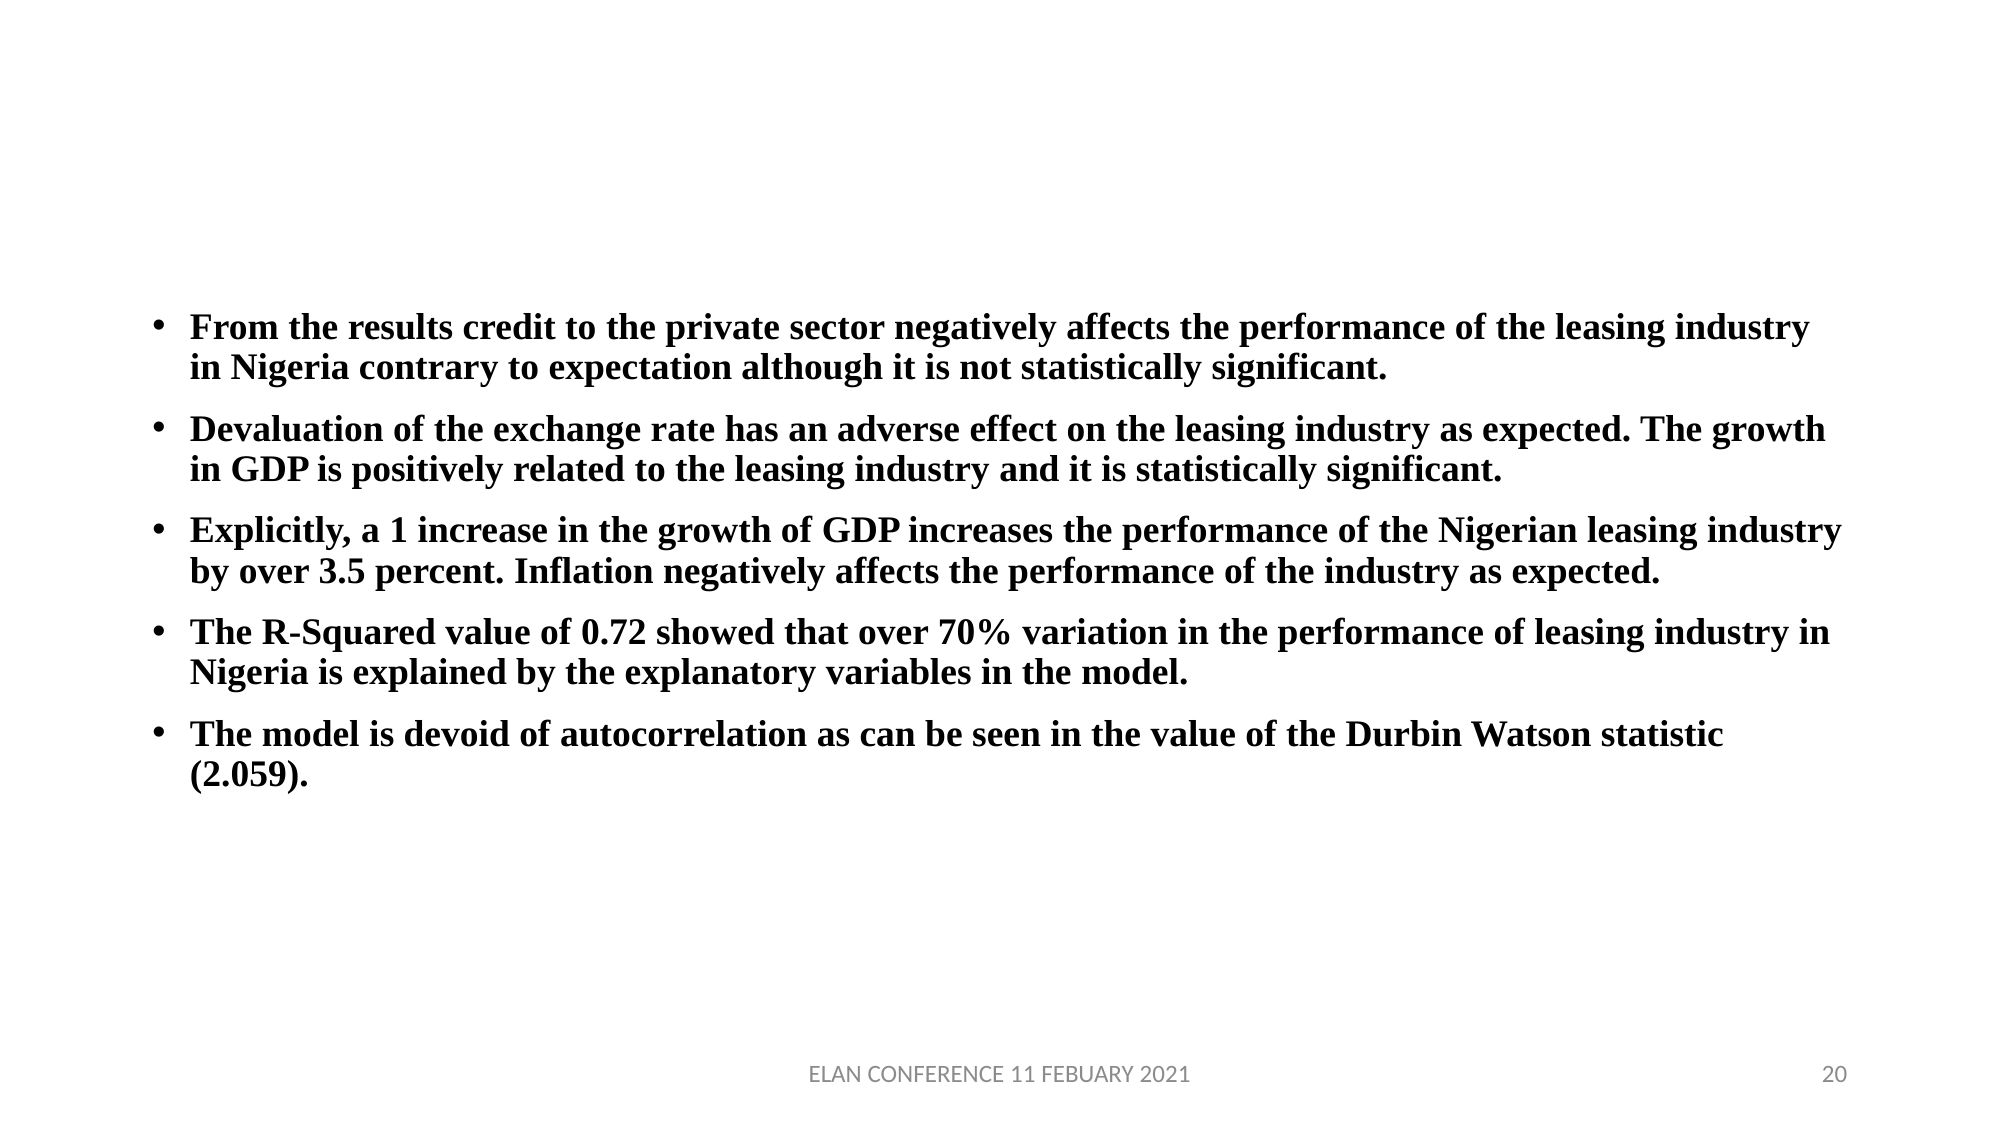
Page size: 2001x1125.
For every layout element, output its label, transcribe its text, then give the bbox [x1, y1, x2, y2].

footer ELAN CONFERENCE 11 FEBUARY 2021 [662, 1042, 1338, 1103]
slide_number 20 [1412, 1042, 1863, 1103]
list From the results credit to the private sector negatively affects the performance of the leasing industry in Nigeria contrary to expectation although it is not statistically significant. Devaluation of the exchange rate has an adverse effect on the leasing industry as expected. The growth in GDP is positively related to the leasing industry and it is statistically significant. Explicitly, a 1 increase in the growth of GDP increases the performance of the Nigerian leasing industry by over 3.5 percent. Inflation negatively affects the performance of the industry as expected. The R-Squared value of 0.72 showed that over 70% variation in the performance of leasing industry in Nigeria is explained by the explanatory variables in the model. The model is devoid of autocorrelation as can be seen in the value of the Durbin Watson statistic (2.059). [137, 299, 1863, 1014]
